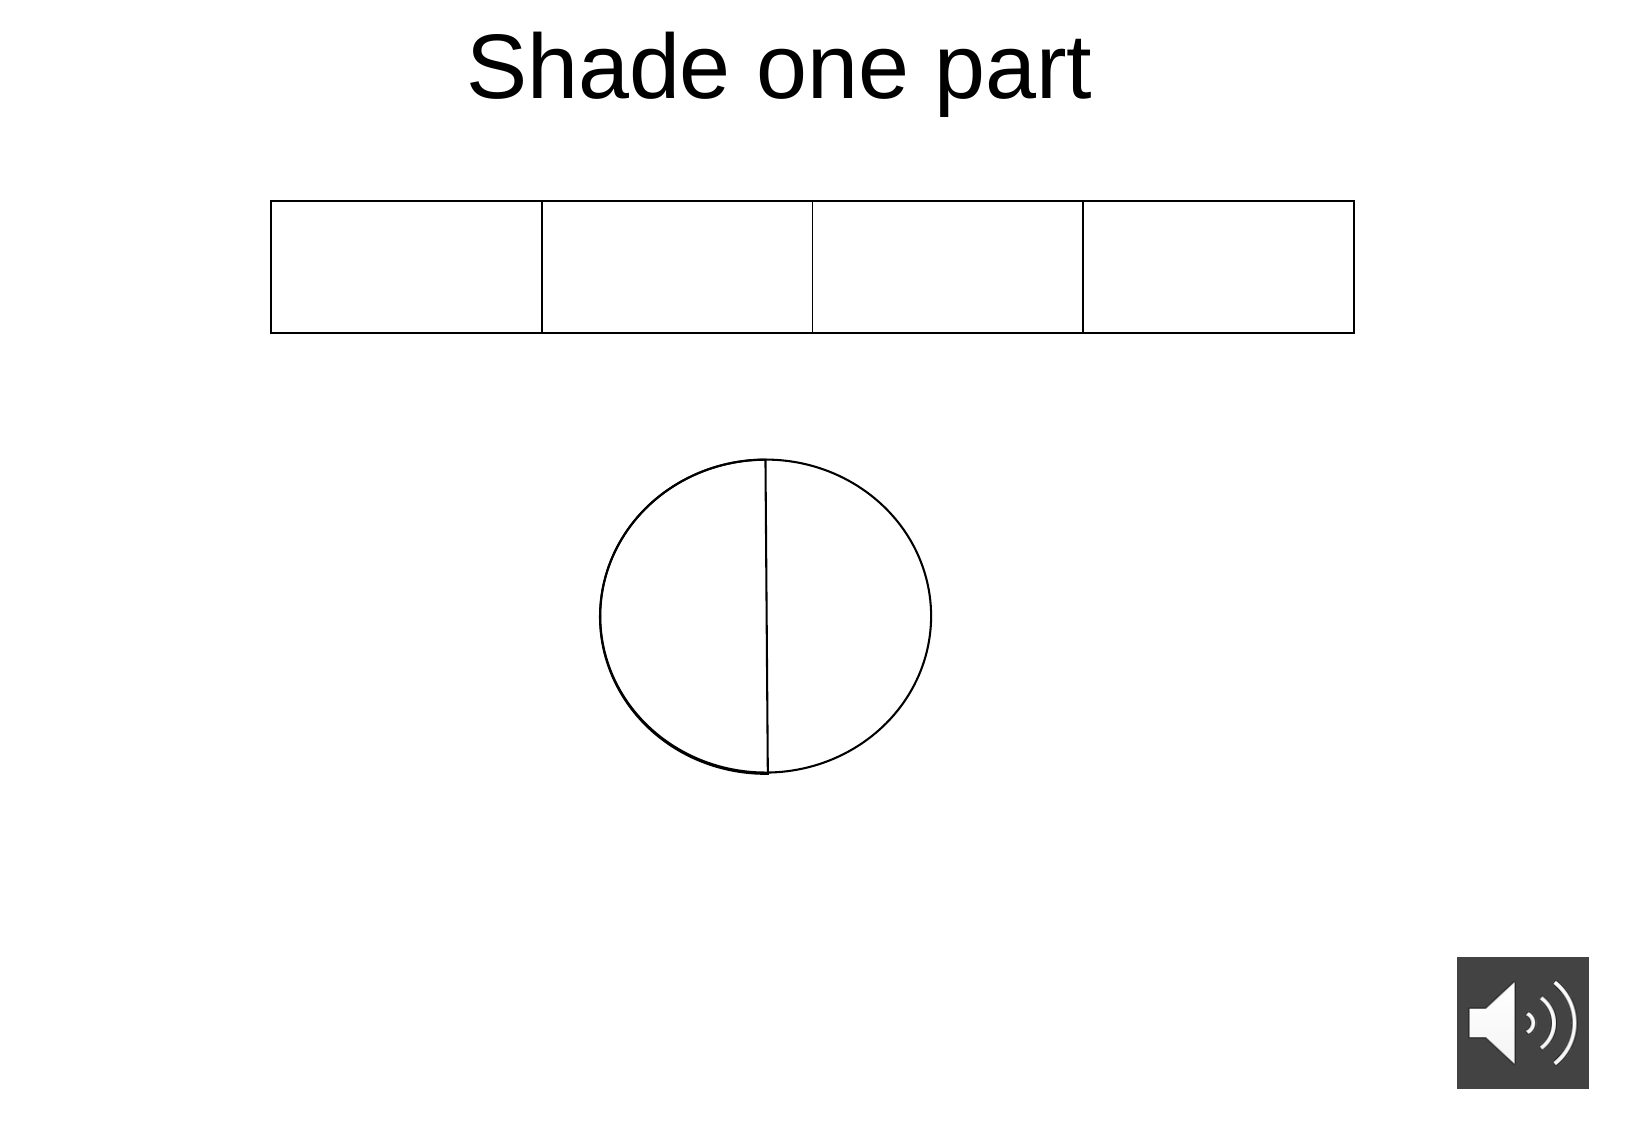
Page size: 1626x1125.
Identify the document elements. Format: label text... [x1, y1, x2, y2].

table_header [813, 202, 1082, 332]
table_header [272, 202, 541, 332]
text_box [767, 458, 933, 774]
picture [1456, 956, 1590, 1090]
table_header [543, 202, 812, 332]
text_box [598, 458, 769, 775]
table_header [1084, 202, 1353, 332]
text_box Shade one part [0, 0, 1560, 1005]
